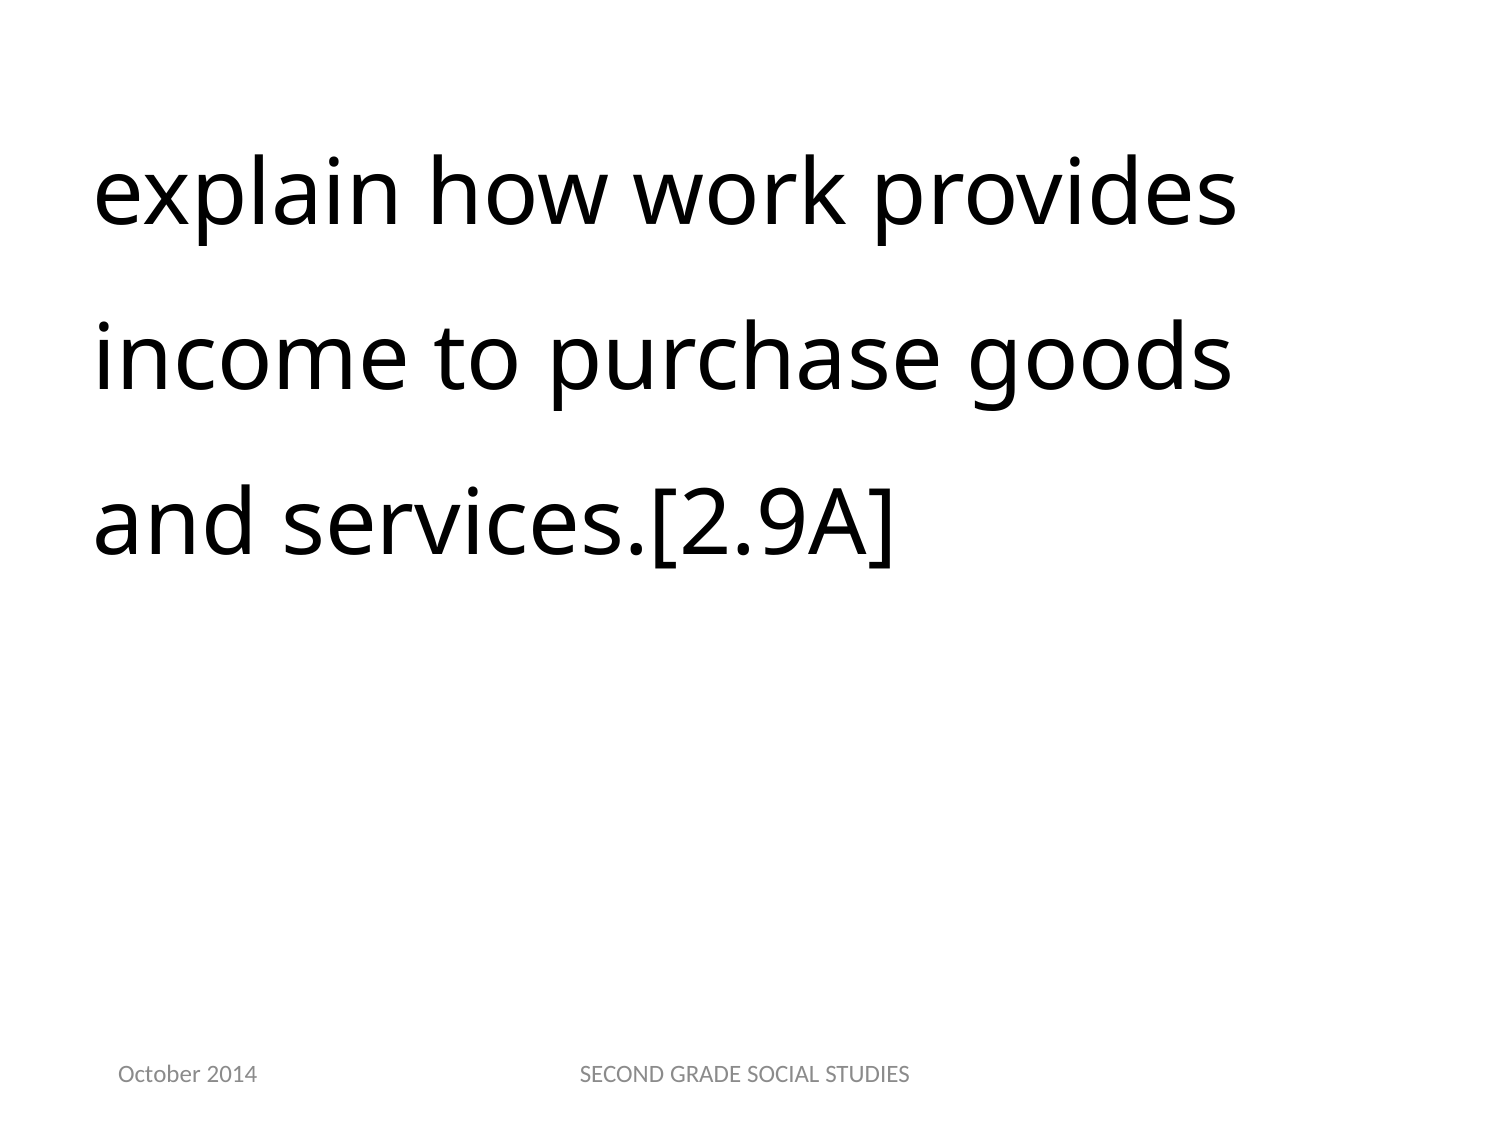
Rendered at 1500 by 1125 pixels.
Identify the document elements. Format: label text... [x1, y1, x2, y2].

footer SECOND GRADE SOCIAL STUDIES [492, 1042, 999, 1103]
subtitle explain how work provides income to purchase goods and services.[2.9A] [78, 70, 1429, 1014]
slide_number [103, 1042, 441, 1103]
